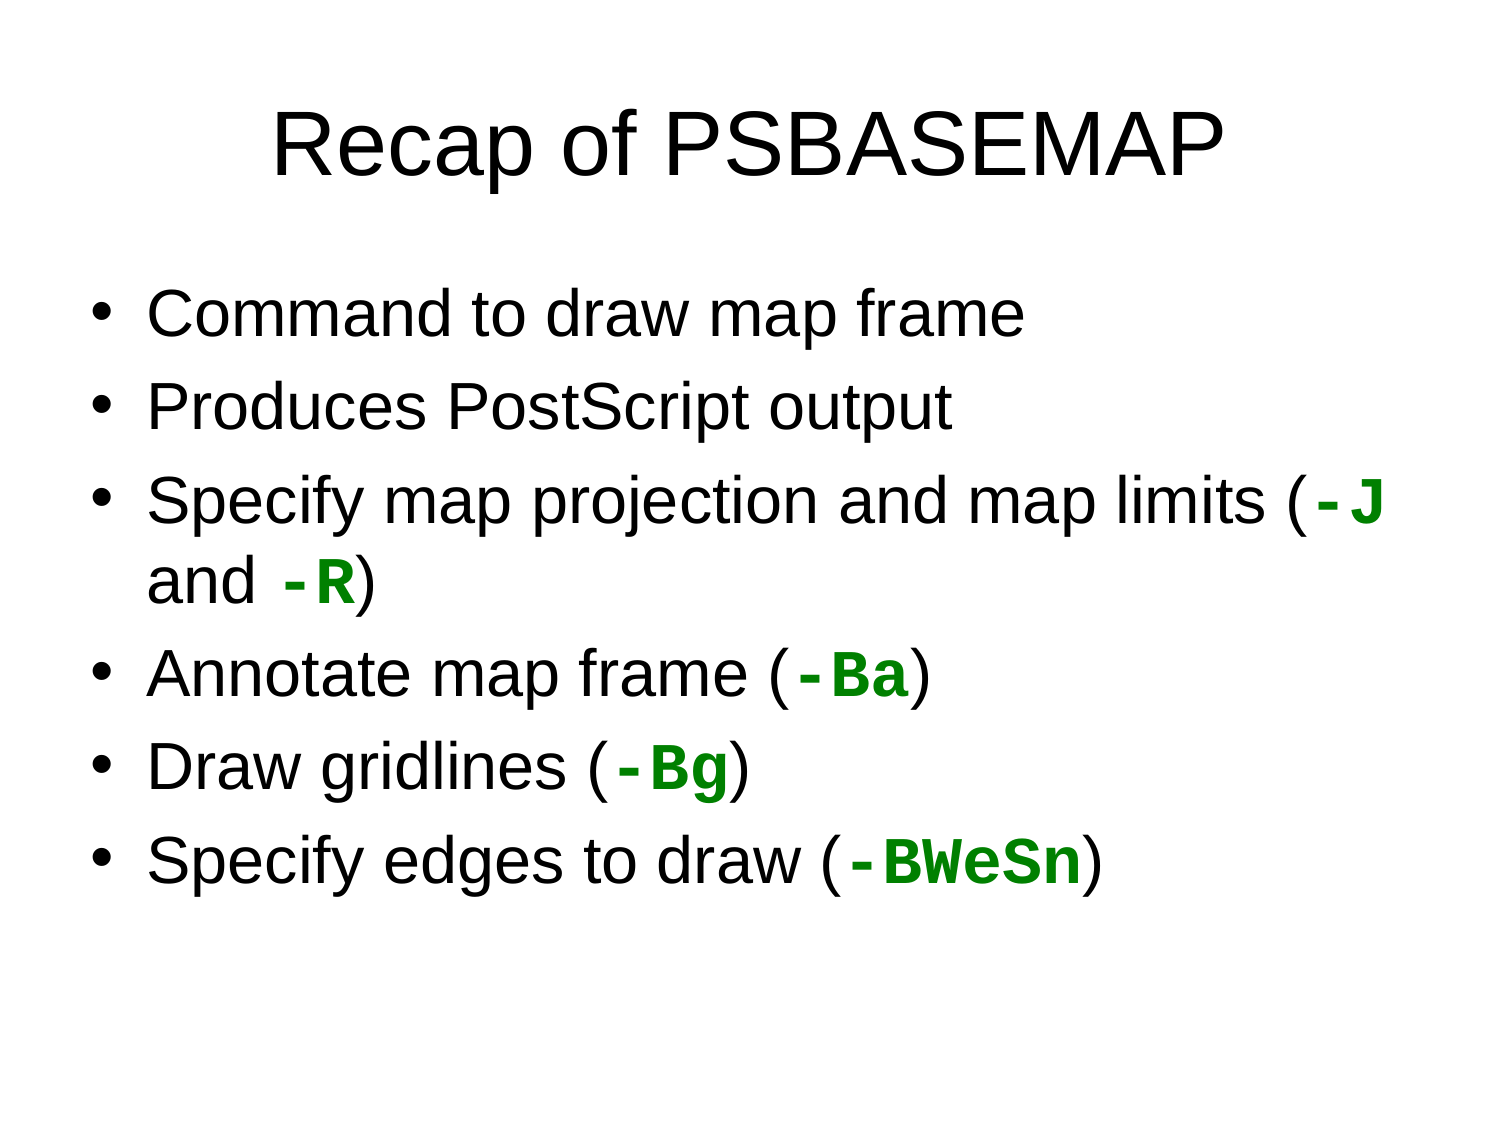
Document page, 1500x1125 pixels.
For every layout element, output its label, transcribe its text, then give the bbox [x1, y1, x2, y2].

title Recap of PSBASEMAP [75, 45, 1425, 233]
list Command to draw map frame Produces PostScript output Specify map projection and map limits (-J and -R) Annotate map frame (-Ba) Draw gridlines (-Bg) Specify edges to draw (-BWeSn) [75, 262, 1425, 1005]
